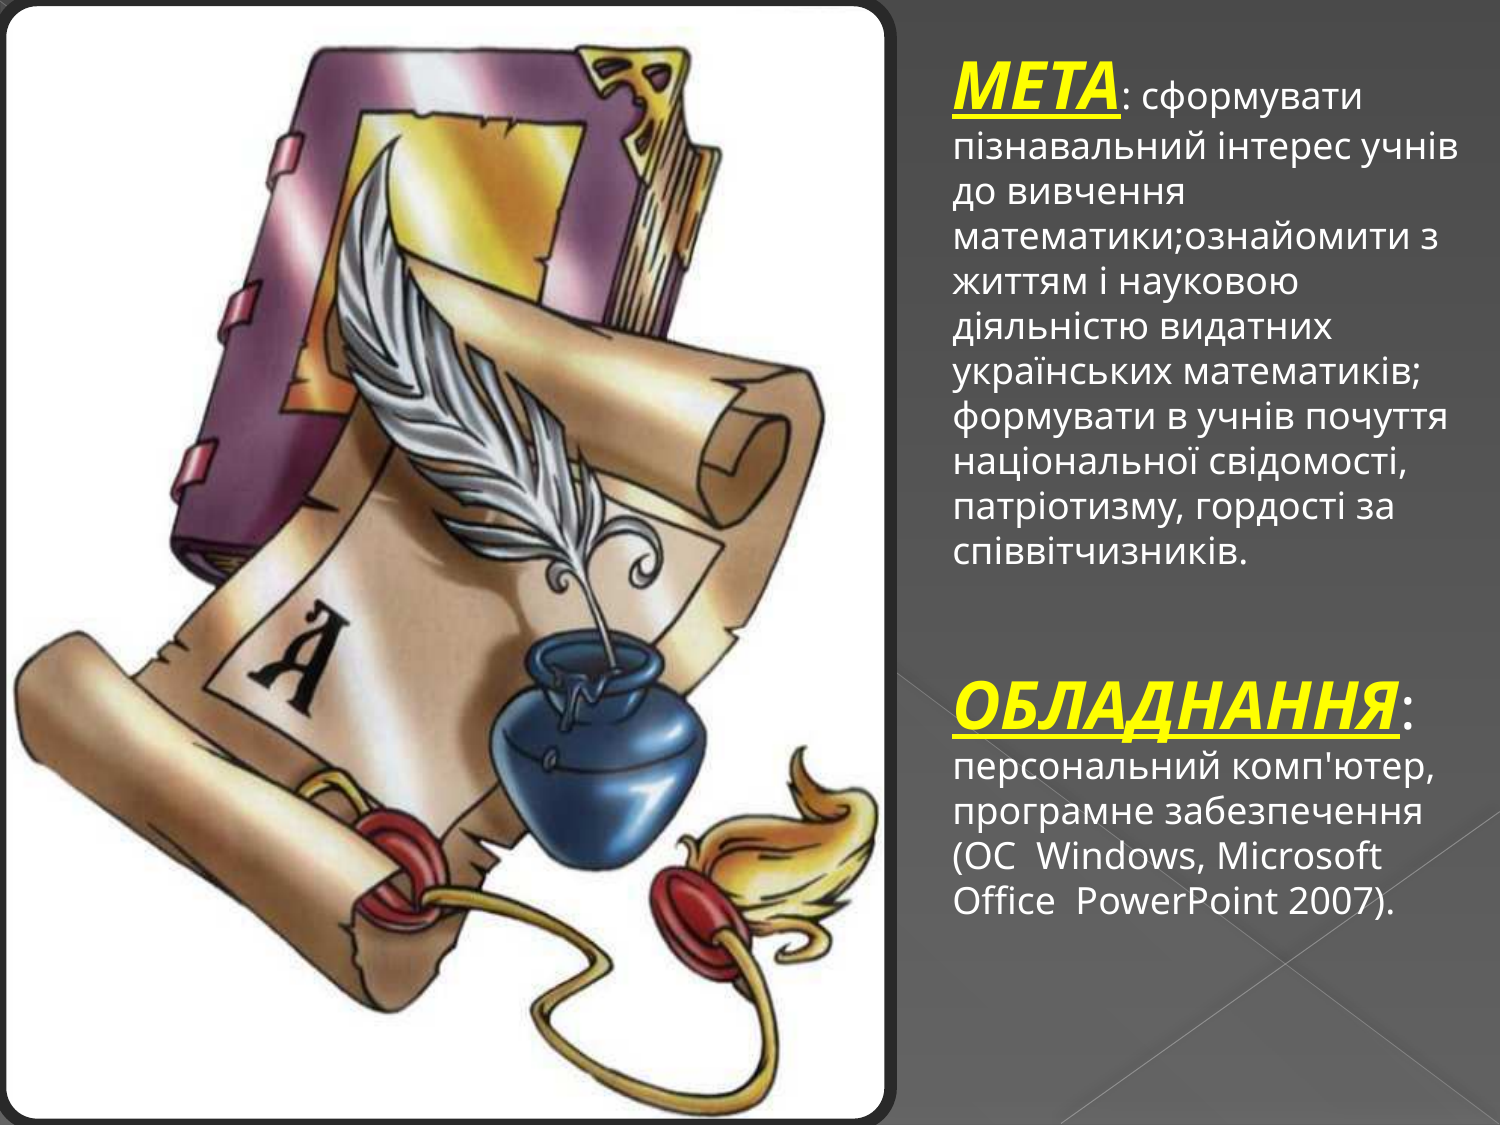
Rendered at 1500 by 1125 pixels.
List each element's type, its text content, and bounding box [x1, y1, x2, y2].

text_box МЕТА: сформувати пізнавальний інтерес учнів до вивчення математики;ознайомити з життям і науковою діяльністю видатних українських математиків; формувати в учнів почуття національної свідомості, патріотизму, гордості за співвітчизників. ОБЛАДНАННЯ: персональний комп'ютер, програмне забезпечення (ОС Windows, Microsoft Office PowerPoint 2007). [937, 35, 1500, 930]
picture [0, 0, 891, 1125]
